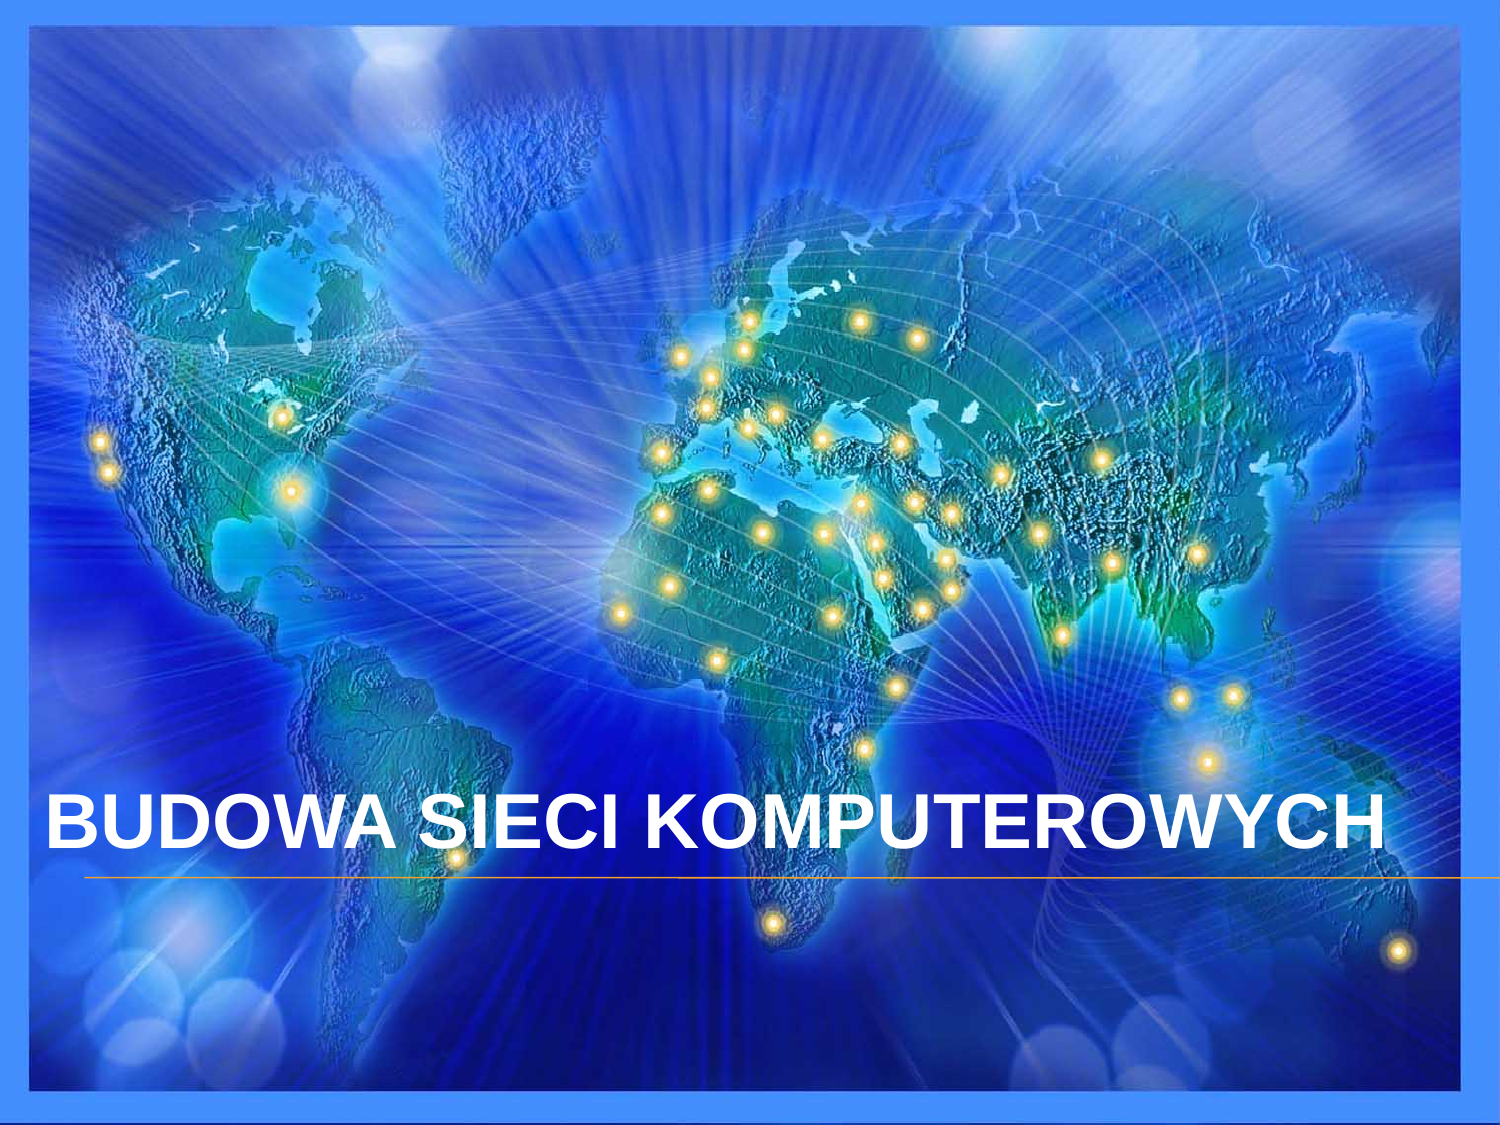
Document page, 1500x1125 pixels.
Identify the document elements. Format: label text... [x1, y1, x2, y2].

picture [0, 0, 1500, 1125]
picture [769, 712, 776, 721]
title BUDOWA SIECI KOMPUTEROWYCH [29, 763, 1417, 964]
